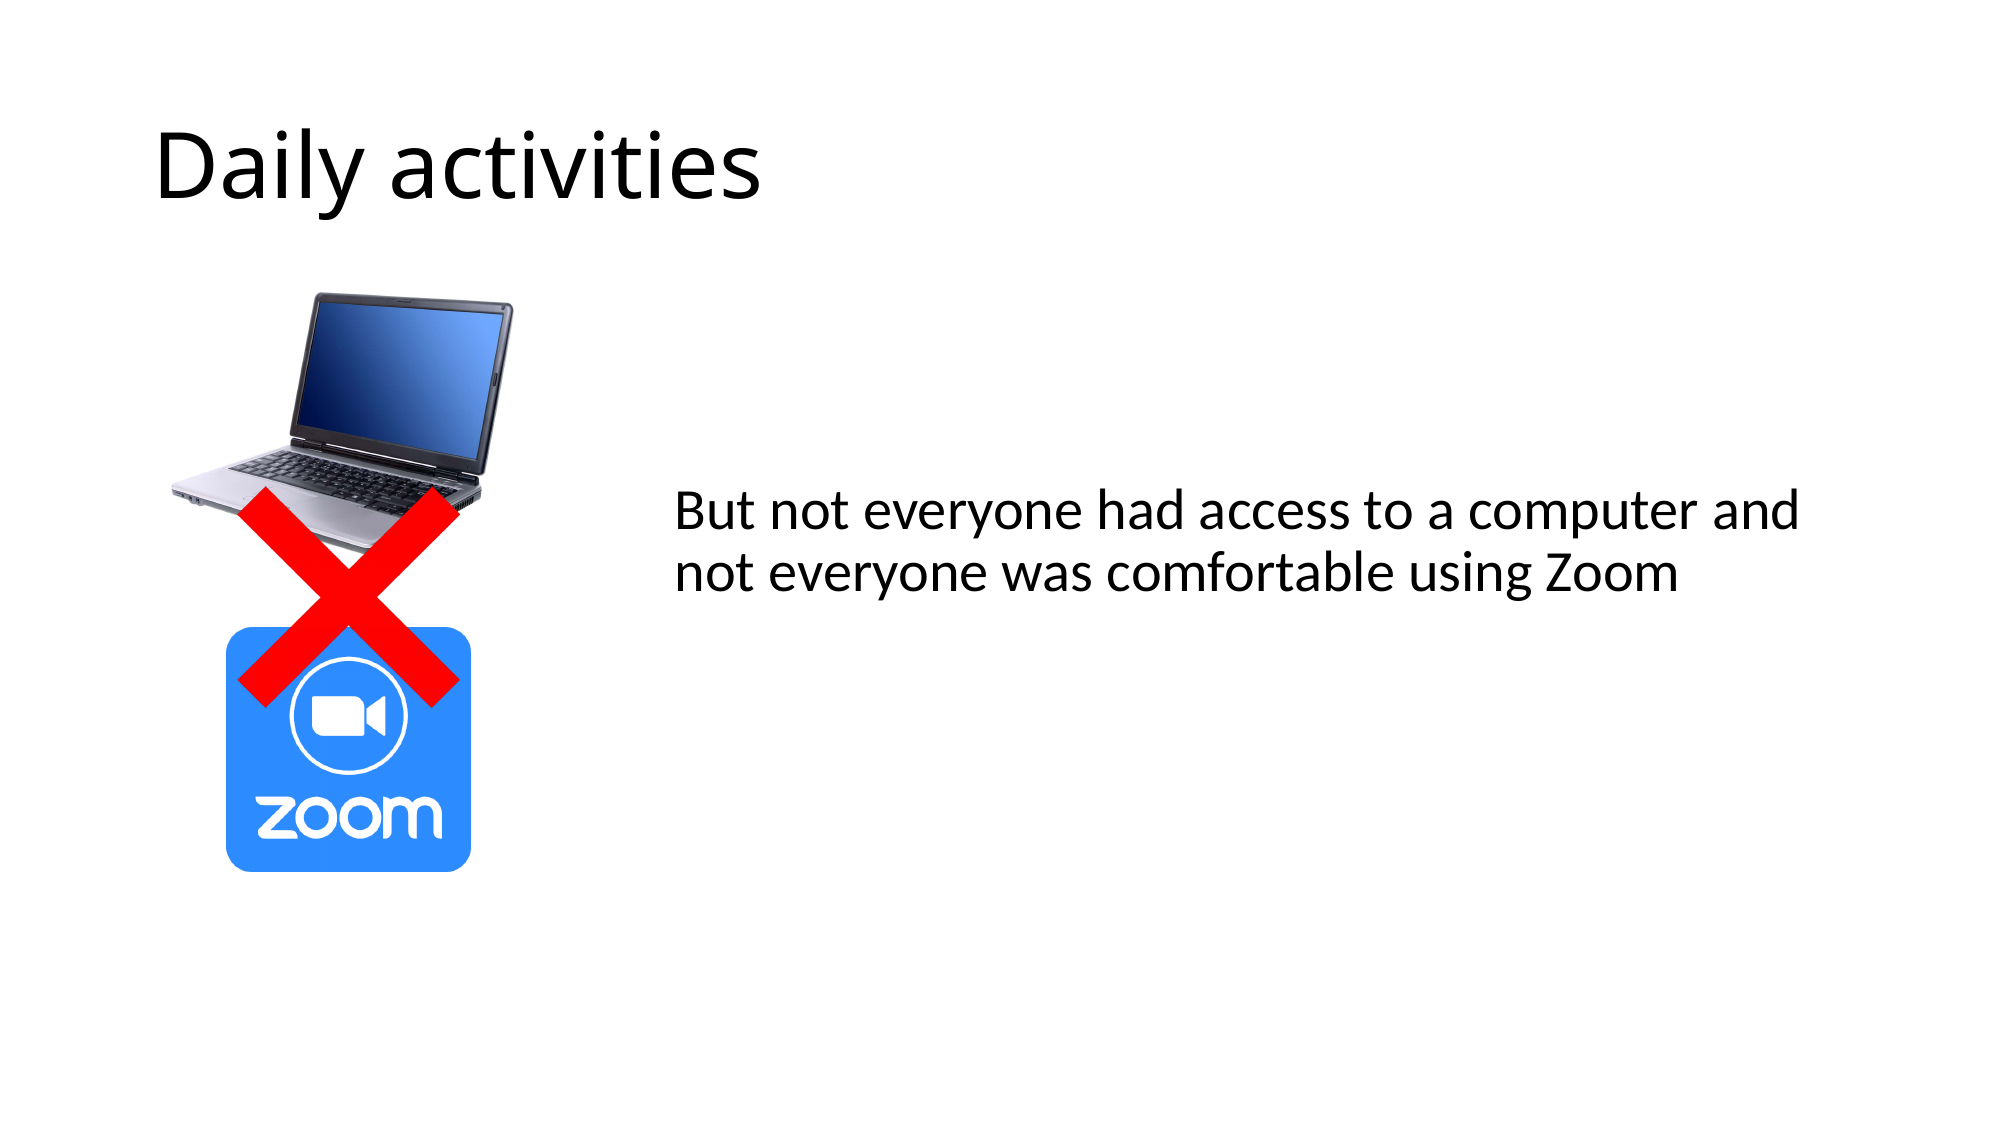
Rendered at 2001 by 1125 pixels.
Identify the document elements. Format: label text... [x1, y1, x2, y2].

list But not everyone had access to a computer and not everyone was comfortable using Zoom [659, 296, 1863, 1011]
title Daily activities [137, 59, 1863, 278]
picture [137, 277, 560, 872]
